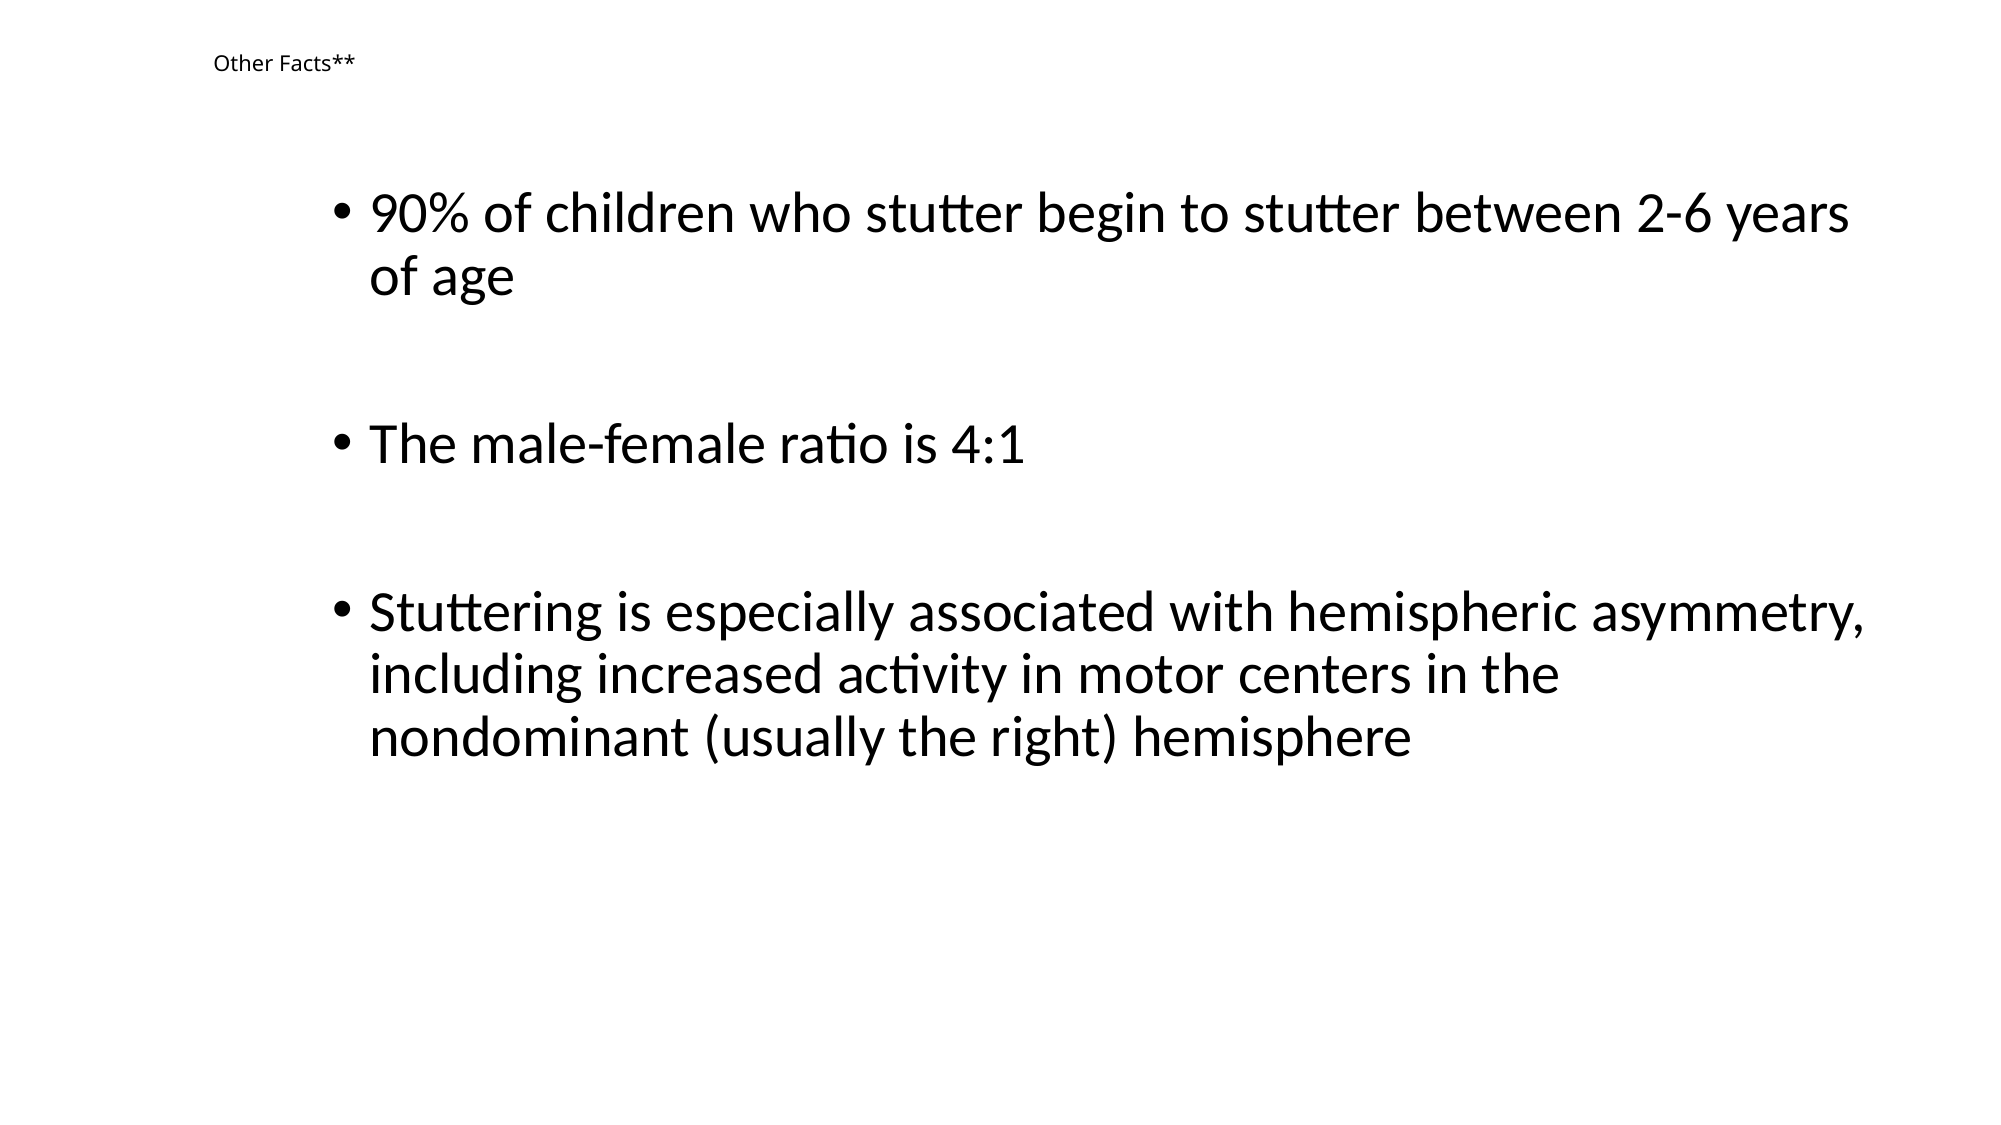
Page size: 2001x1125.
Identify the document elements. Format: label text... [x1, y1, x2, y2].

title Other Facts** [198, 45, 1900, 85]
list 90% of children who stutter begin to stutter between 2-6 years of age The male-female ratio is 4:1 Stuttering is especially associated with hemispheric asymmetry, including increased activity in motor centers in the nondominant (usually the right) hemisphere [317, 174, 1900, 1005]
